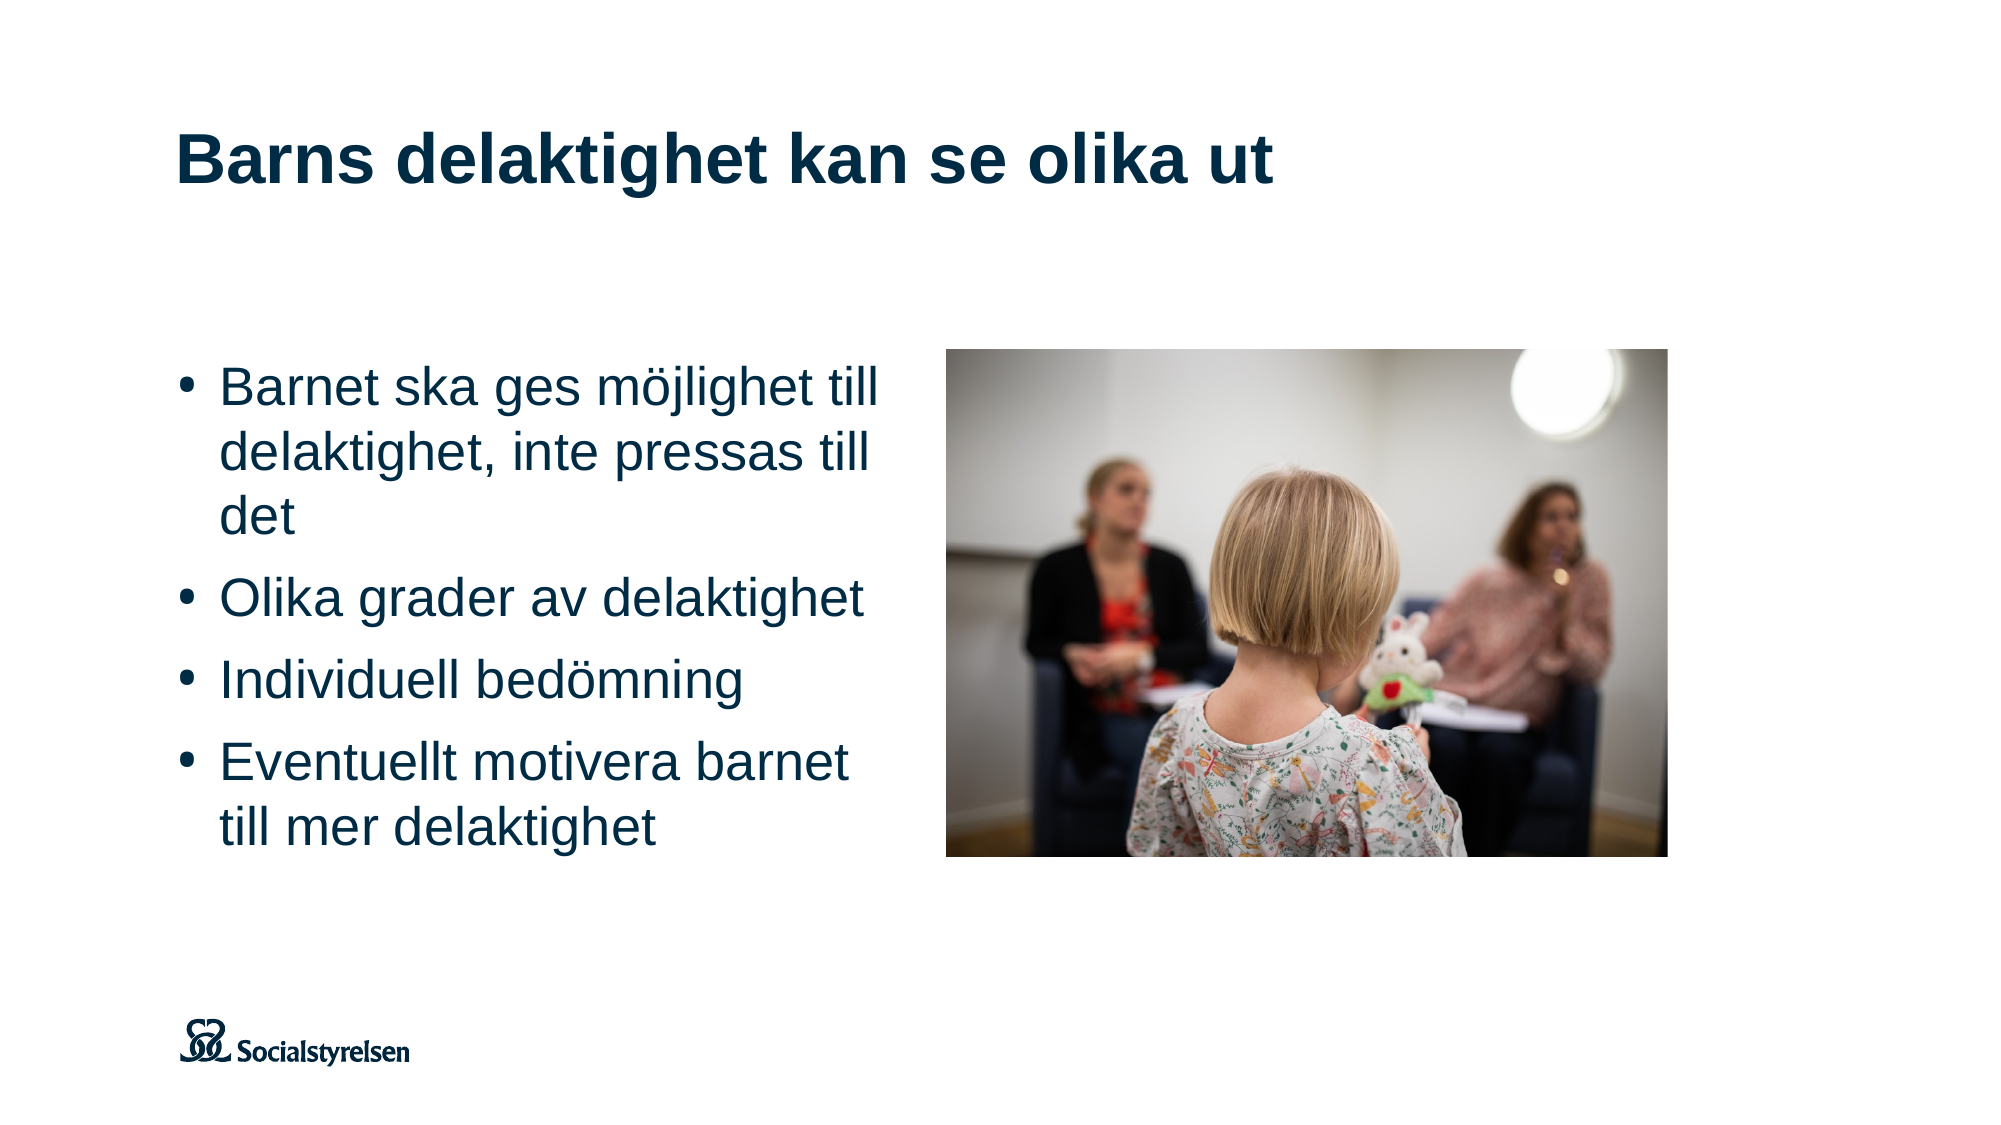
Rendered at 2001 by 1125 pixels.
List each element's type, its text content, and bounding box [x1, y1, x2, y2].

list Barnet ska ges möjlighet till delaktighet, inte pressas till det Olika grader av delaktighet Individuell bedömning Eventuellt motivera barnet till mer delaktighet [175, 351, 906, 950]
picture [945, 348, 1668, 858]
title Barns delaktighet kan se olika ut [175, 112, 1696, 326]
